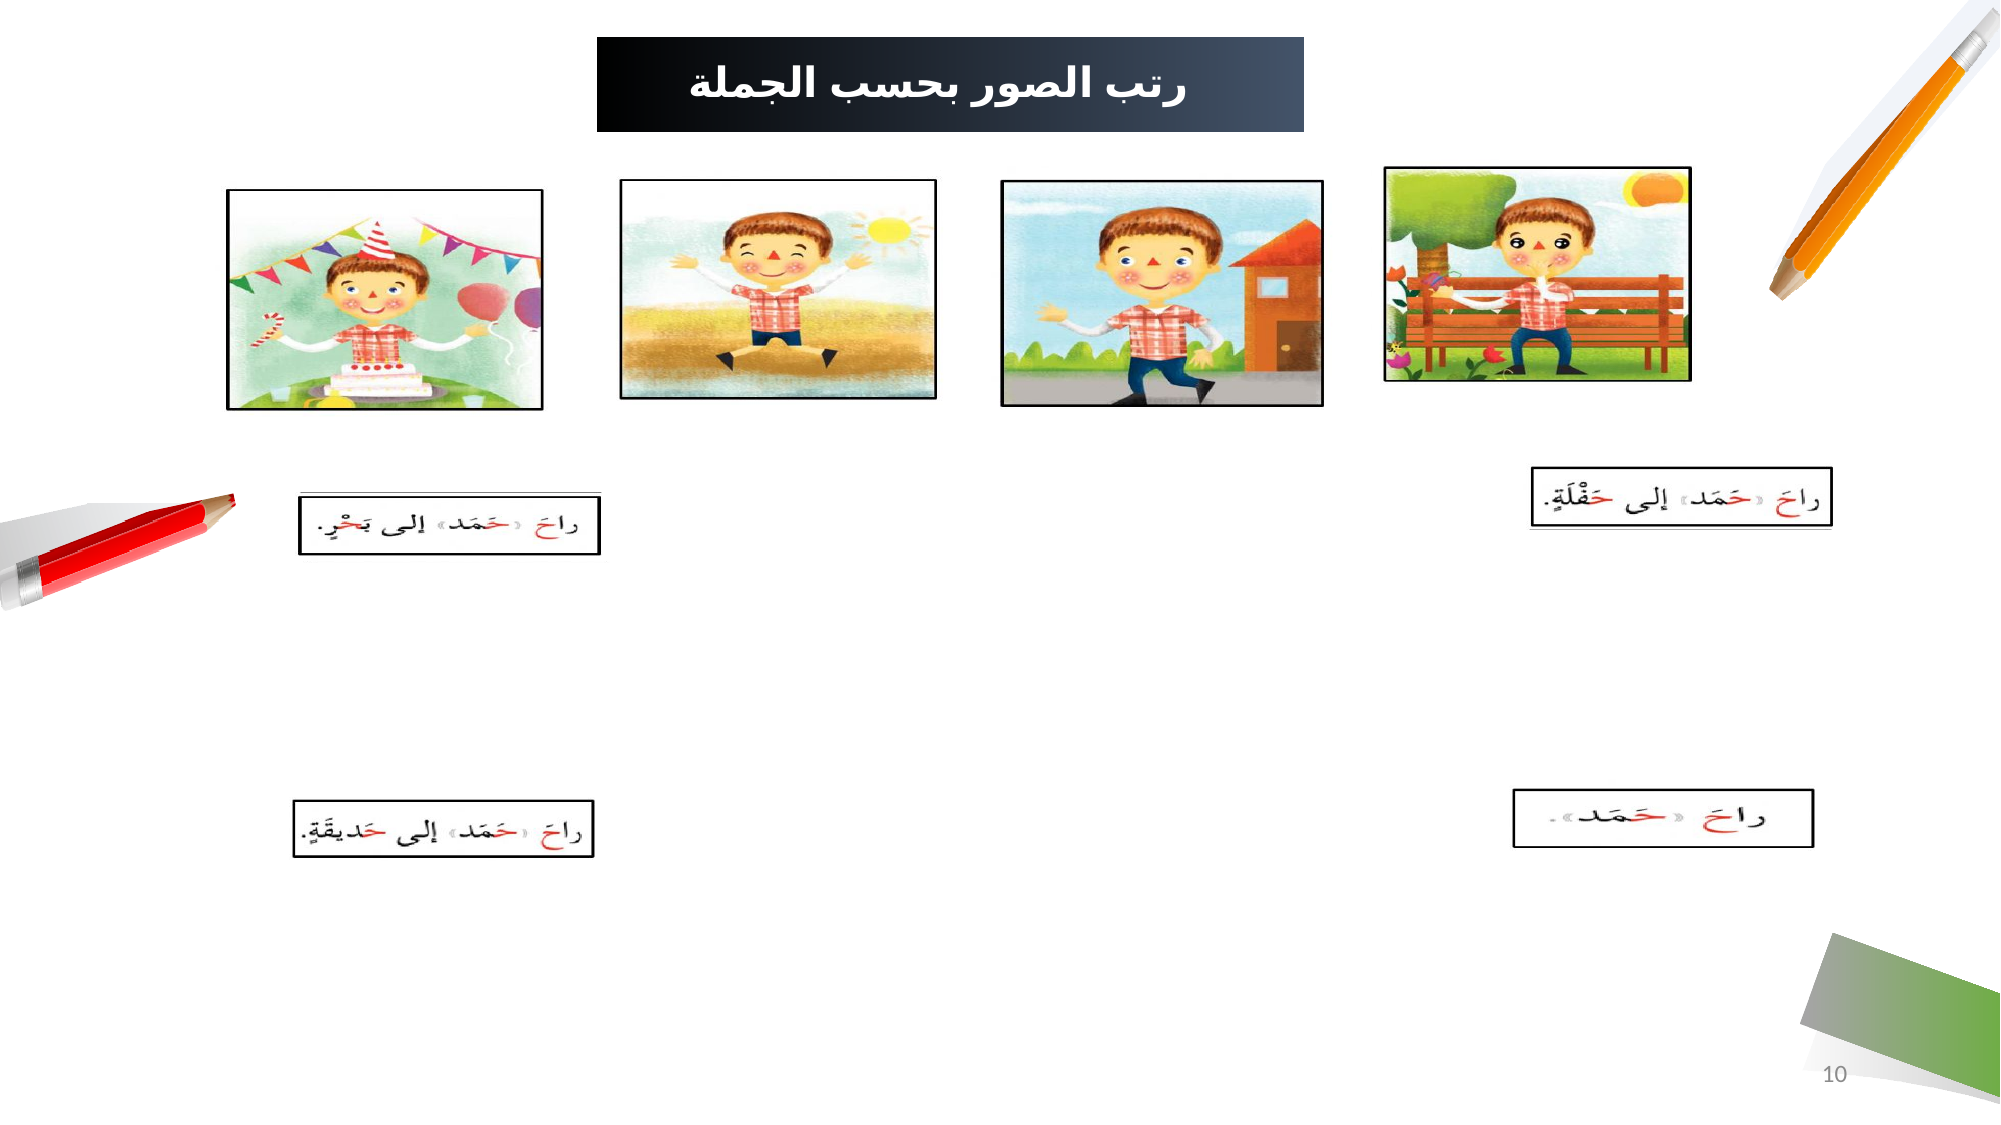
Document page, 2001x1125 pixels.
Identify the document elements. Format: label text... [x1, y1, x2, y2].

picture [989, 166, 1334, 410]
picture [215, 181, 549, 417]
picture [281, 797, 610, 861]
picture [0, 493, 248, 613]
picture [1501, 776, 1829, 851]
picture [1755, 0, 2000, 322]
picture [609, 170, 951, 405]
text_box رتب الصور بحسب الجملة [597, 37, 1304, 132]
picture [292, 492, 610, 563]
picture [1522, 461, 1840, 530]
slide_number 10 [1412, 1042, 1863, 1103]
picture [1371, 159, 1697, 385]
